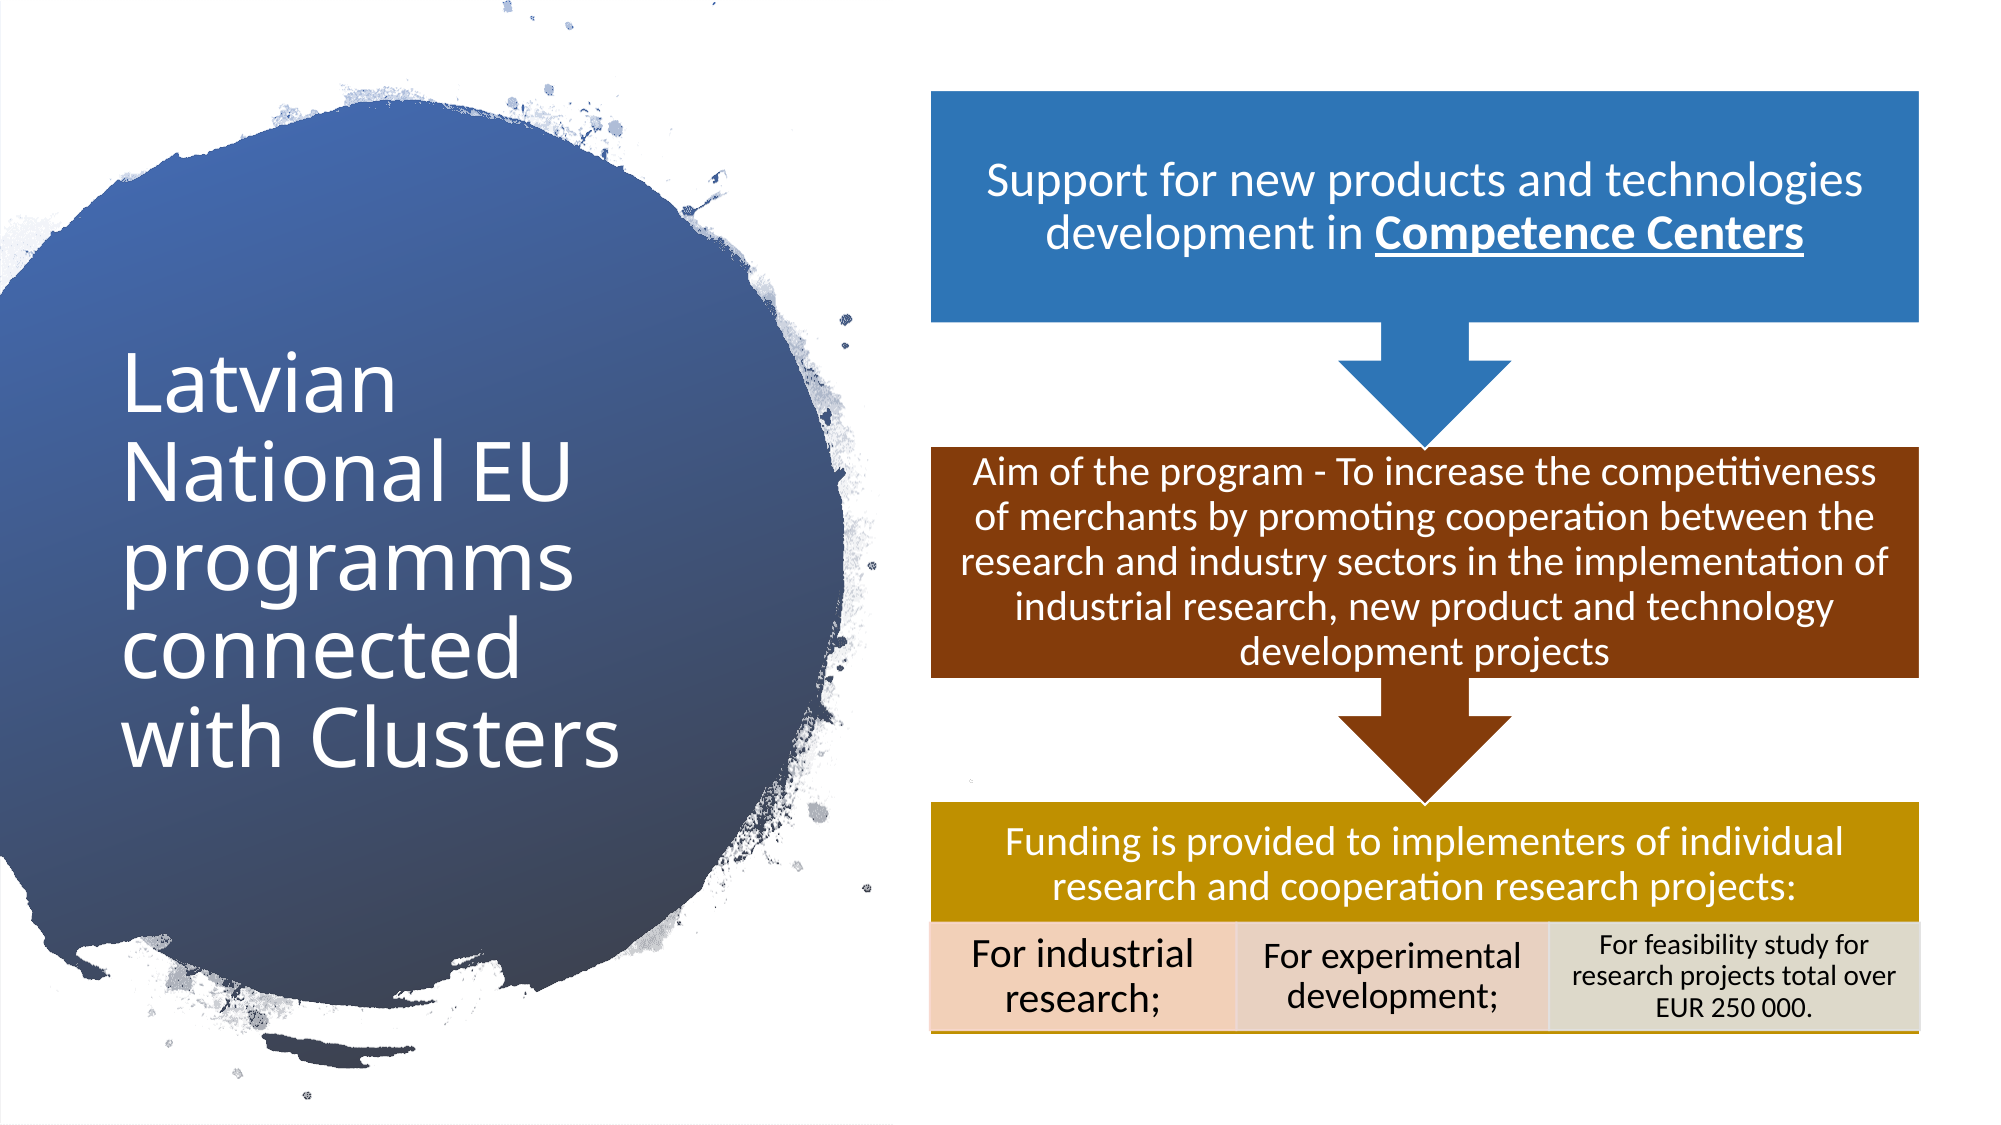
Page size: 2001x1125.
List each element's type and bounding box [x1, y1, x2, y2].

picture [0, 0, 2000, 1125]
text_box [929, 89, 1920, 1035]
